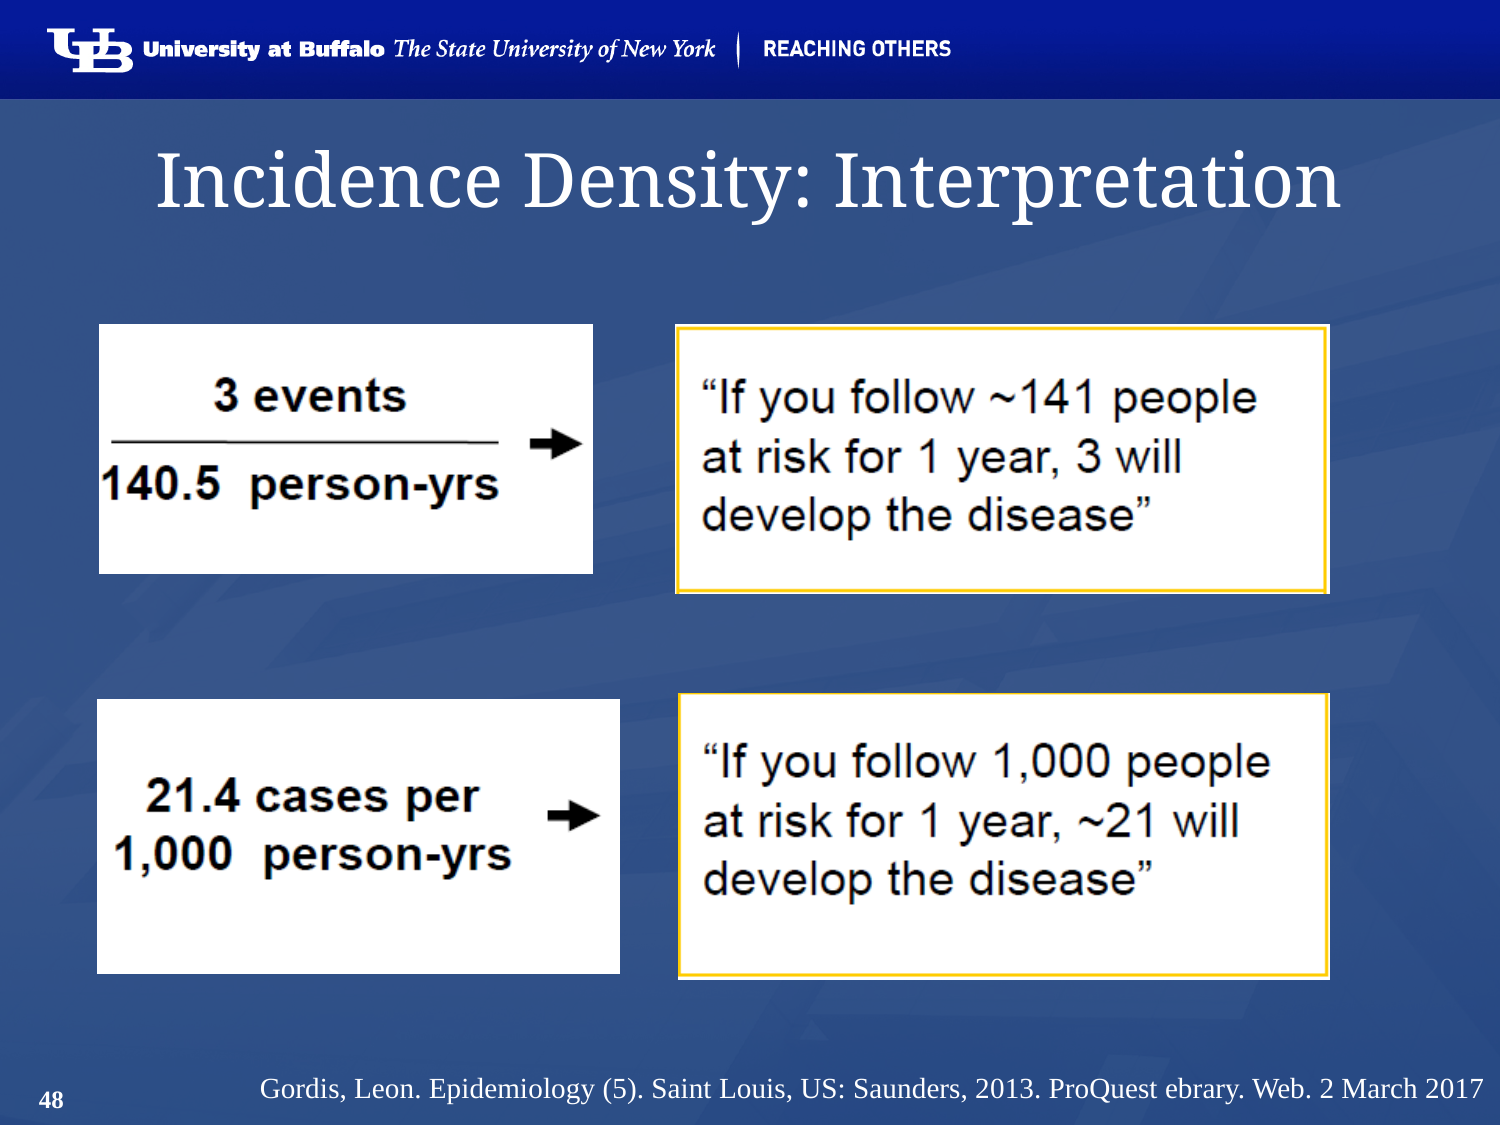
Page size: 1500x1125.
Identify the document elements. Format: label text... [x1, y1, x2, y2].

slide_number 48 [3, 1075, 79, 1123]
title Incidence Density: Interpretation [37, 125, 1463, 250]
picture [0, 0, 1500, 99]
picture [677, 693, 1330, 980]
text_box Gordis, Leon. Epidemiology (5). Saint Louis, US: Saunders, 2013. ProQuest ebrary. Web. 2 March 2017 [3, 1061, 1500, 1112]
picture [674, 324, 1330, 594]
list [99, 324, 593, 574]
picture [97, 699, 620, 974]
